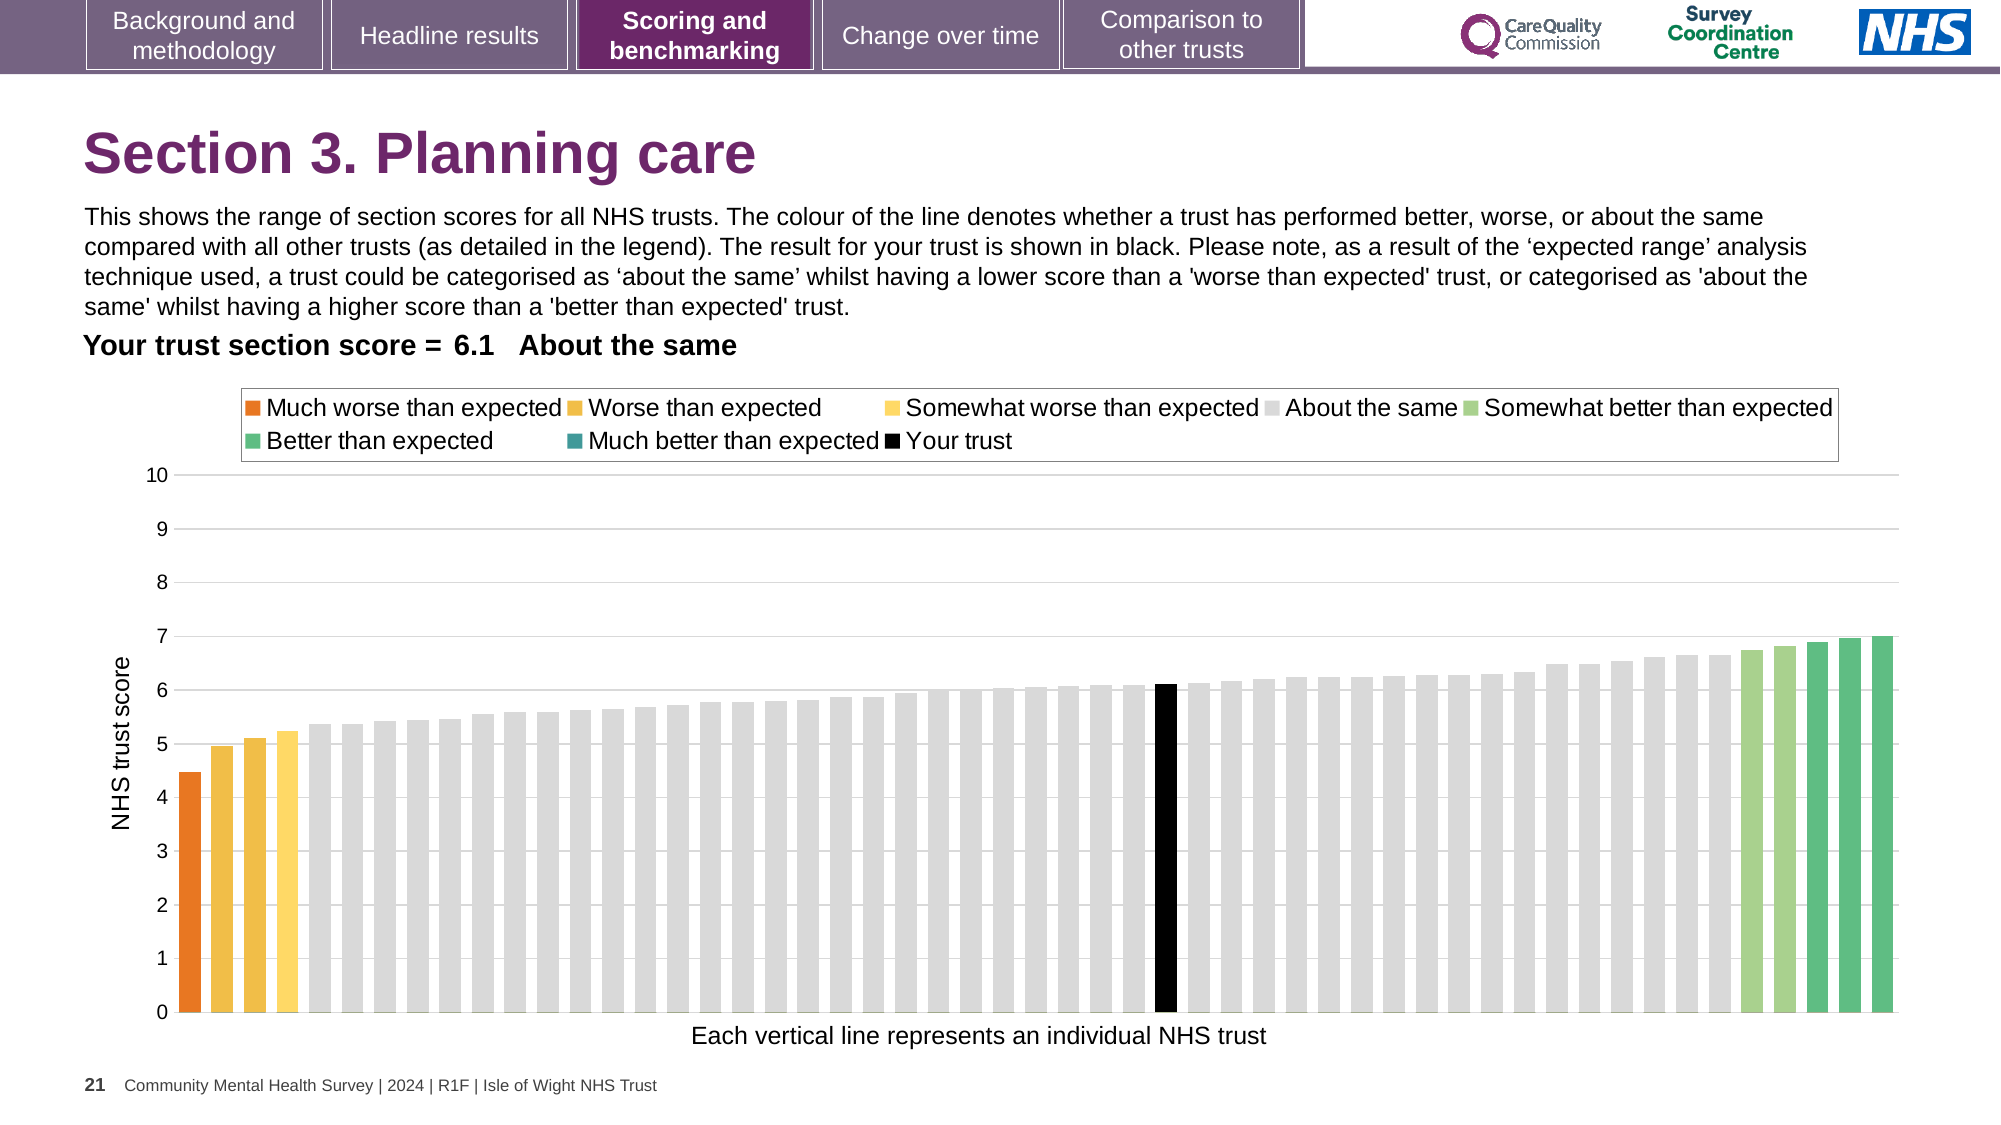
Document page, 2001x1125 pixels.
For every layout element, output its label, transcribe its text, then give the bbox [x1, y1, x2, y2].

picture [1859, 9, 1971, 55]
table_header 6.1 [448, 323, 518, 369]
picture [1460, 13, 1602, 59]
table_header Your trust section score = [53, 323, 448, 370]
text_box This shows the range of section scores for all NHS trusts. The colour of the line denotes whether a trust has performed better, worse, or about the same compared with all other trusts (as detailed in the legend). The result for your trust is shown in black. Please note, as a result of the ‘expected range’ analysis technique used, a trust could be categorised as ‘about the same’ whilst having a lower score than a 'worse than expected' trust, or categorised as 'about the same' whilst having a higher score than a 'better than expected' trust. [69, 192, 1890, 328]
text_box 21 [84, 1065, 122, 1125]
text_box Each vertical line represents an individual NHS trust [676, 1036, 1283, 1058]
picture [1666, 3, 1794, 61]
title Section 3. Planning care [68, 100, 1942, 209]
chart [99, 369, 1923, 1036]
table_header About the same [518, 323, 1807, 369]
